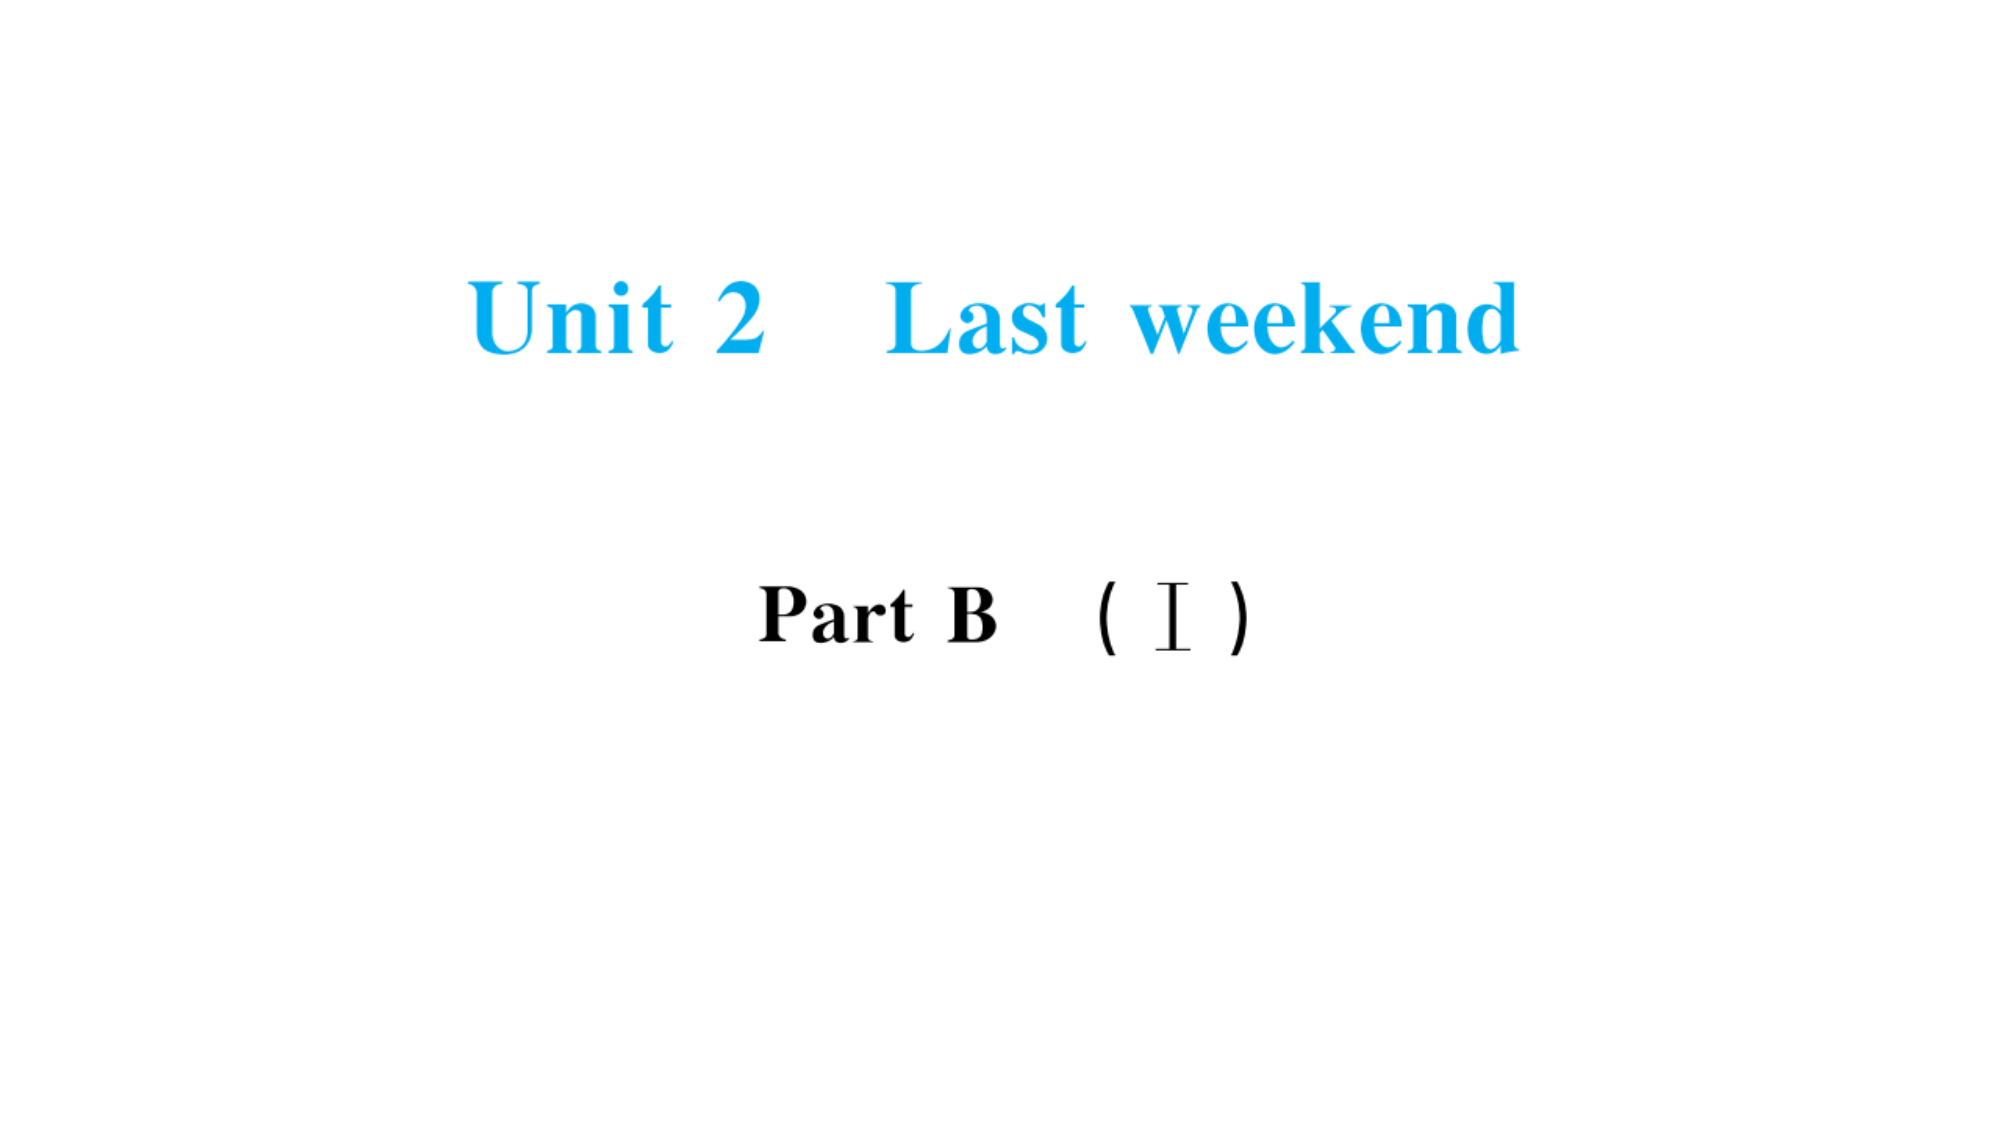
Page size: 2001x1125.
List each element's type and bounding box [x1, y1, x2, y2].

picture [728, 566, 1272, 676]
picture [445, 250, 1555, 380]
